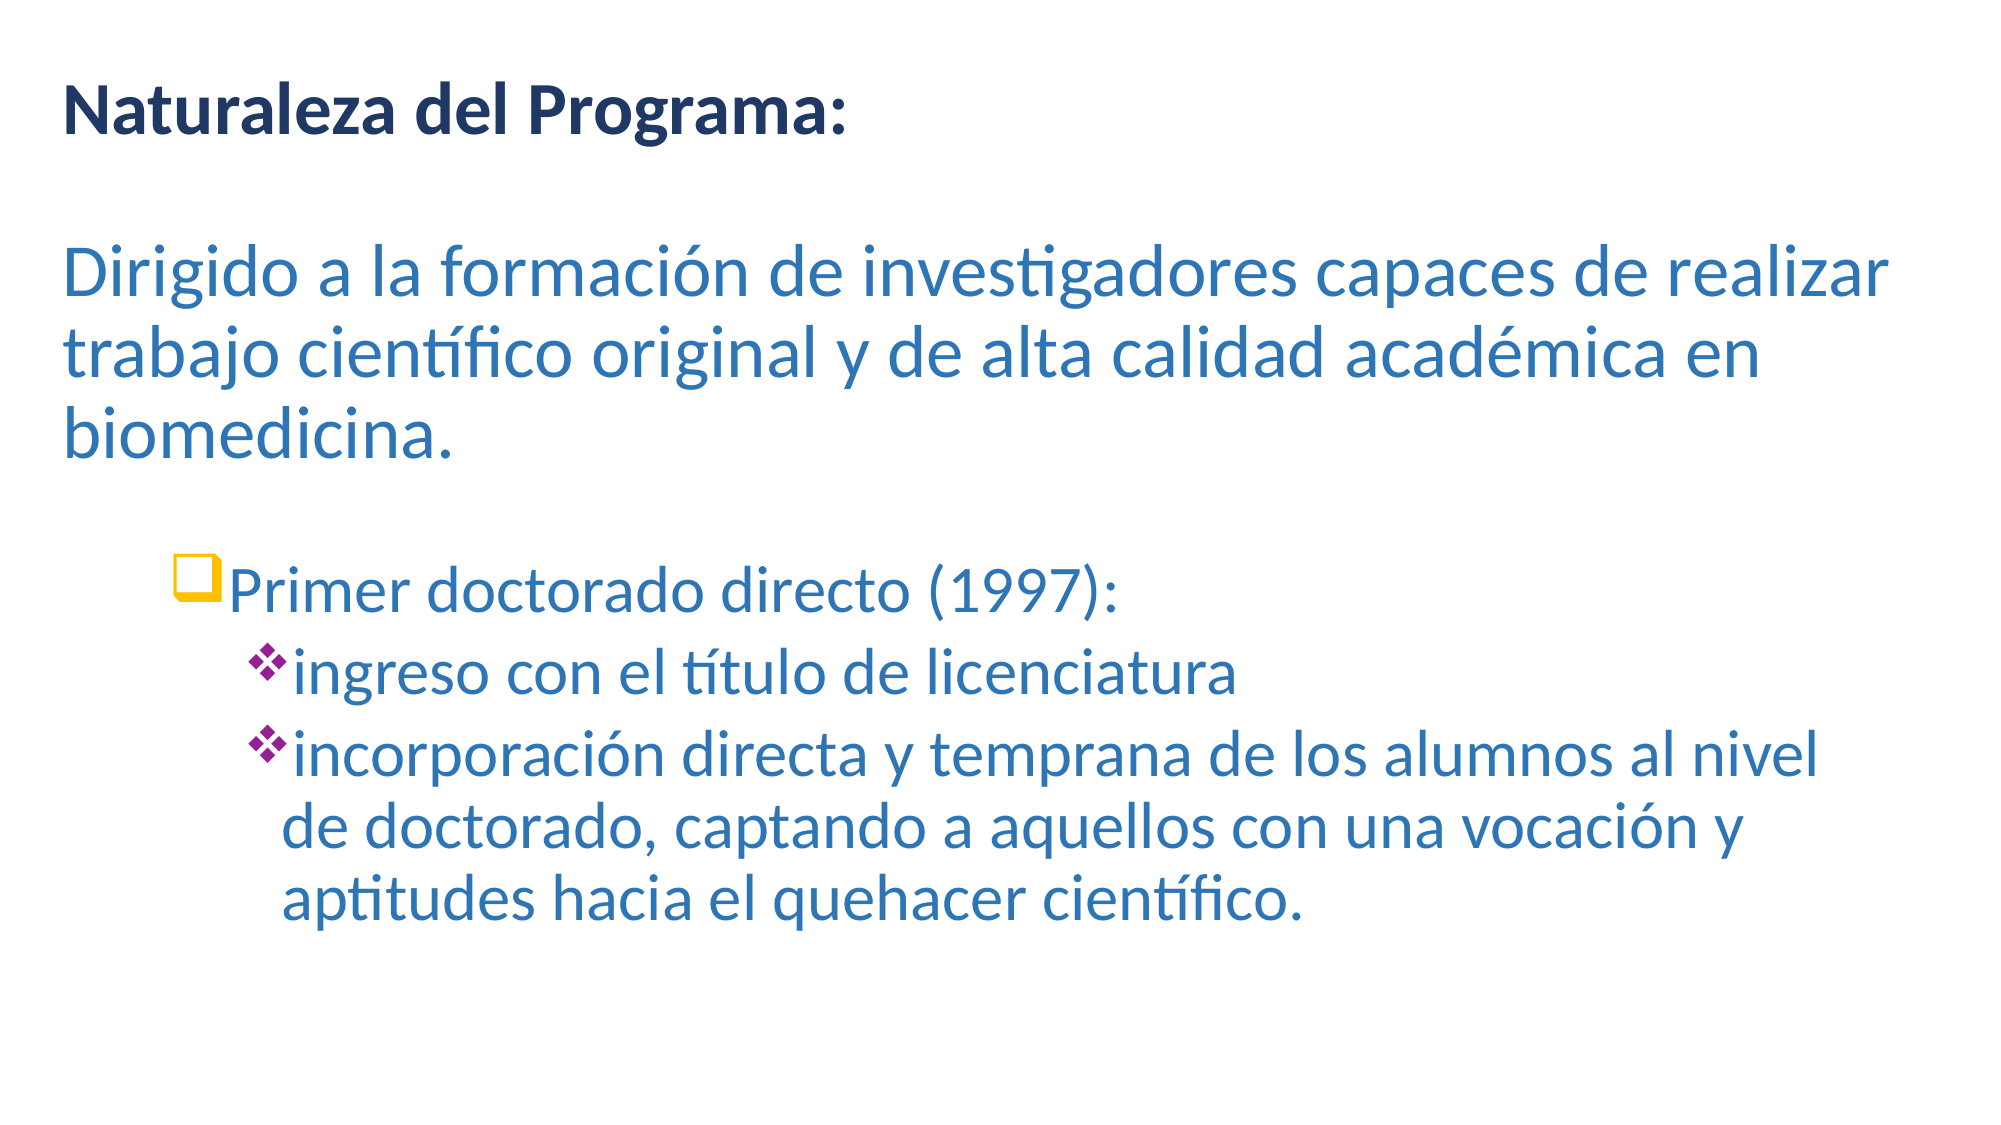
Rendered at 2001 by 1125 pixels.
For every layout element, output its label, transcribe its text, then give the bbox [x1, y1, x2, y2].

title Naturaleza del Programa: Dirigido a la formación de investigadores capaces de realizar trabajo científico original y de alta calidad académica en biomedicina. [47, 6, 1946, 538]
list Primer doctorado directo (1997): ingreso con el título de licenciatura incorporación directa y temprana de los alumnos al nivel de doctorado, captando a aquellos con una vocación y aptitudes hacia el quehacer científico. [153, 446, 1879, 1062]
